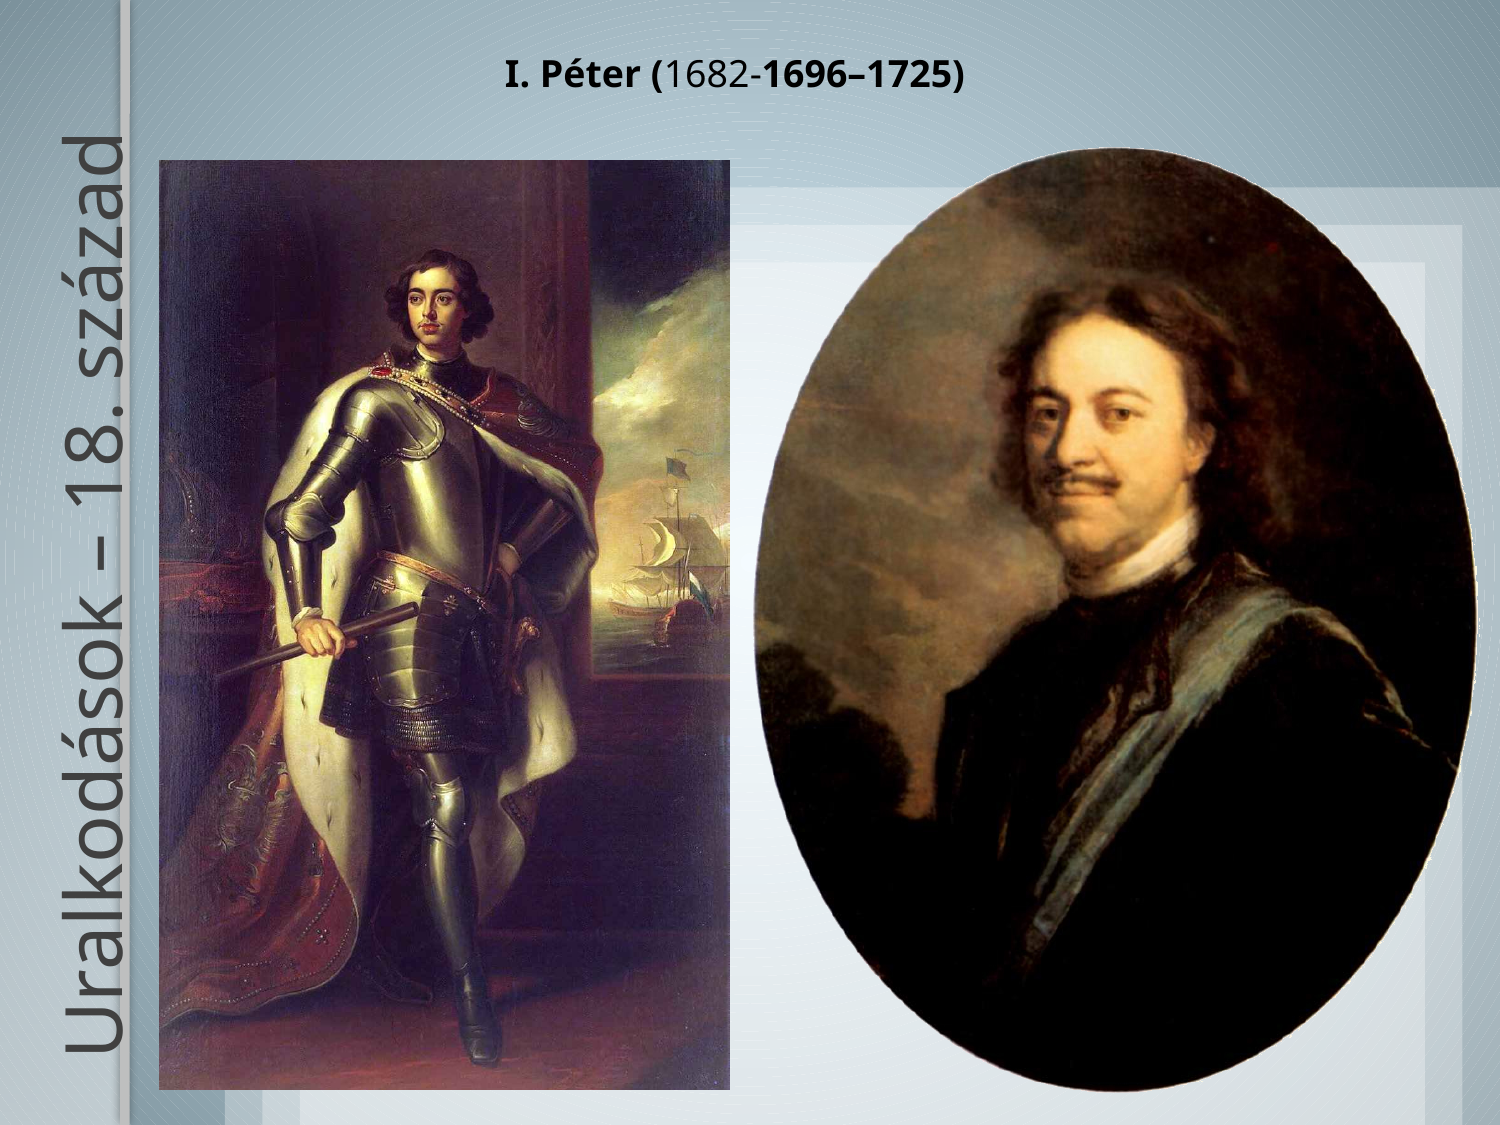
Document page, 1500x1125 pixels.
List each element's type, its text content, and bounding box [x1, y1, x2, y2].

picture [748, 137, 1484, 1095]
text_box I. Péter (1682-1696–1725) [490, 42, 1034, 103]
picture [158, 159, 732, 1091]
title Uralkodások – 18. század [6, 50, 146, 1075]
